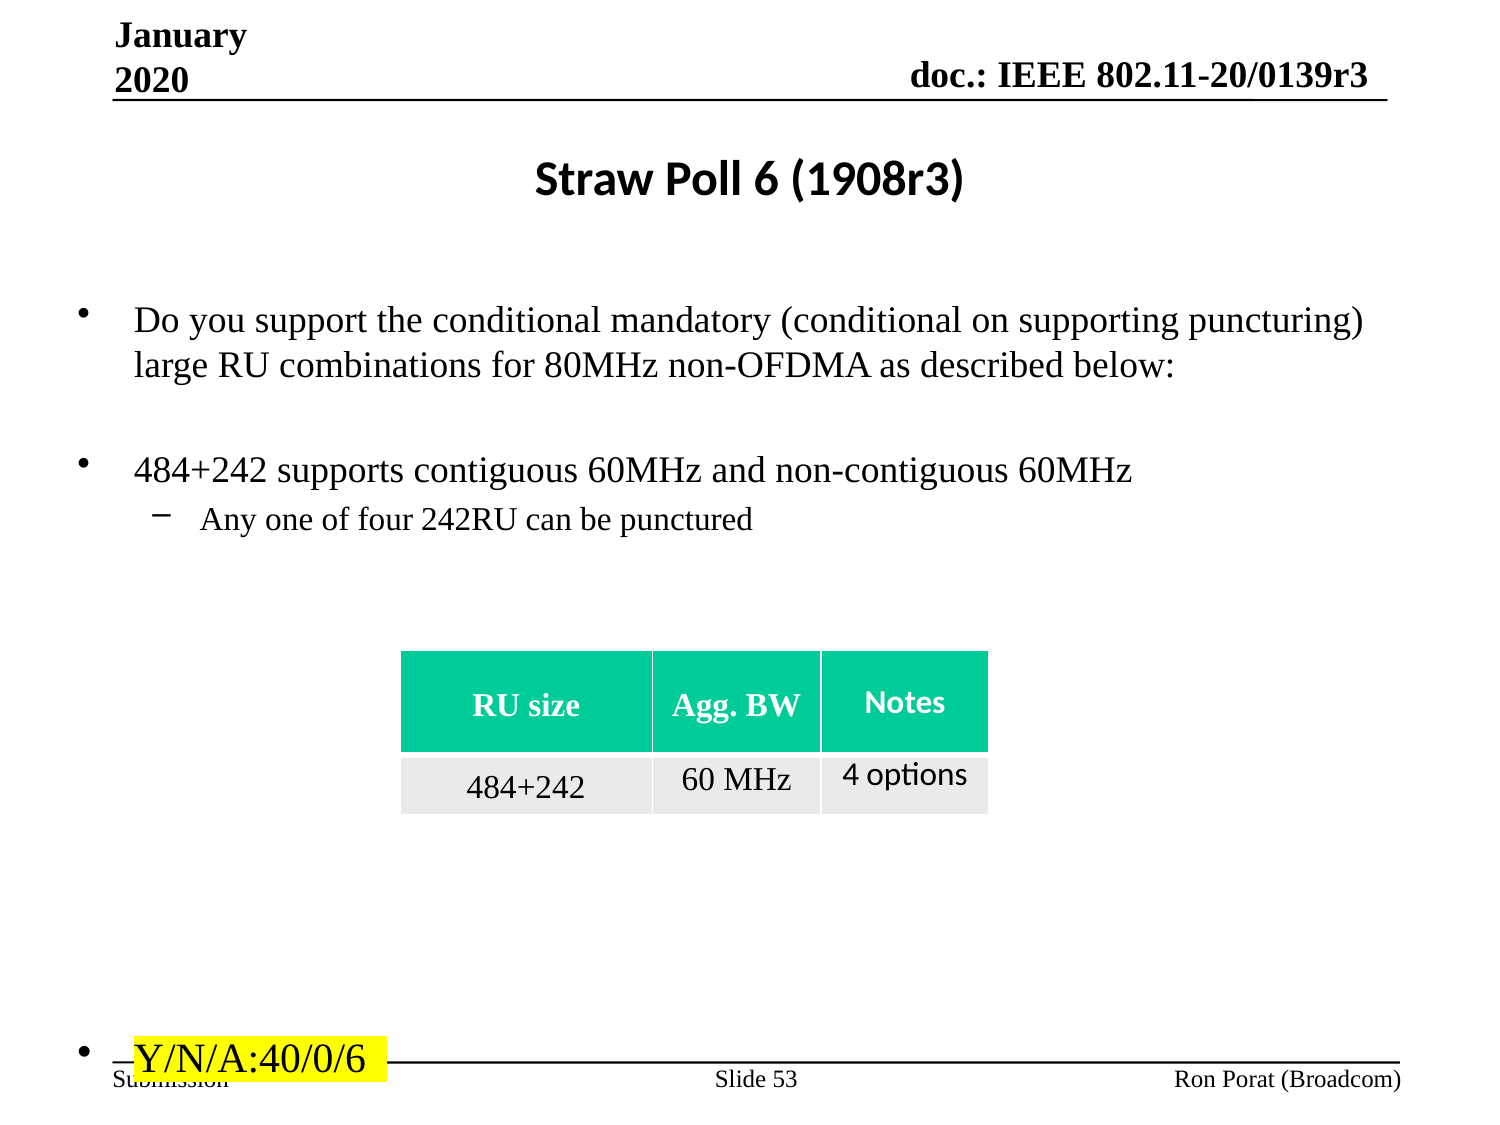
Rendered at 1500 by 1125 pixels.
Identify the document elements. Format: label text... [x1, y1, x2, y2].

table_cell 60 MHz [653, 758, 820, 814]
slide_number Slide 53 [712, 1061, 800, 1093]
title Straw Poll 6 (1908r3) [112, 112, 1388, 238]
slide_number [114, 0, 332, 101]
table_cell 484+242 [401, 758, 652, 814]
footer Ron Porat (Broadcom) [1170, 1061, 1402, 1125]
table_header Agg. BW [653, 651, 820, 752]
table_cell 4 options [822, 758, 988, 814]
table_header RU size [401, 651, 652, 752]
list Do you support the conditional mandatory (conditional on supporting puncturing) large RU combinations for 80MHz non-OFDMA as described below: 484+242 supports contiguous 60MHz and non-contiguous 60MHz Any one of four 242RU can be punctured Y/N/A:40/0/6 [62, 287, 1450, 1025]
table_header Notes [822, 651, 988, 752]
